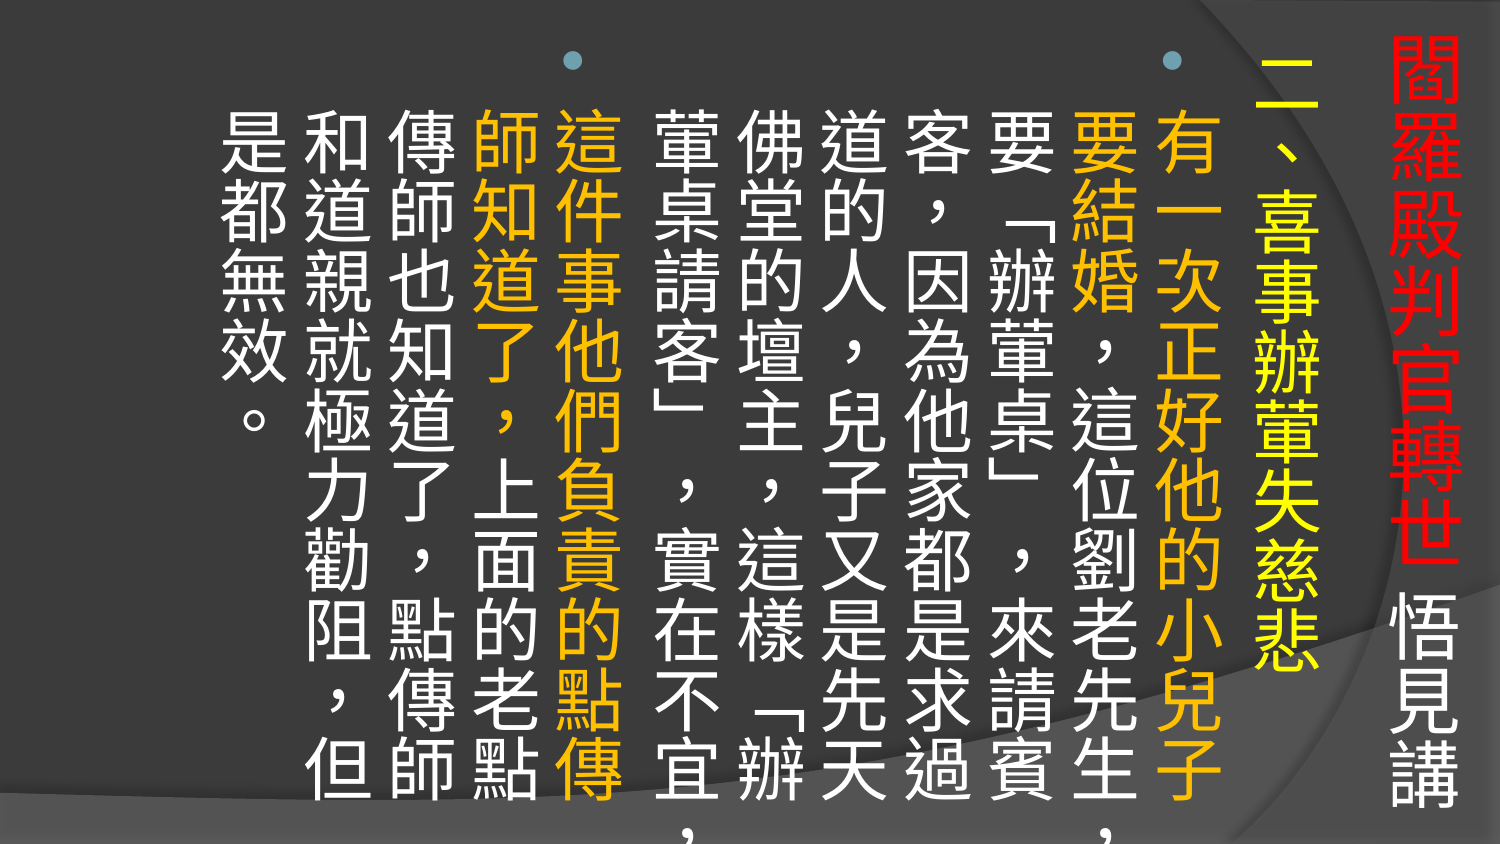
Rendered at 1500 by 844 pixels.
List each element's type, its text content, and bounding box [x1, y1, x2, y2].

list 二、喜事辦葷失慈悲 有一次正好他的小兒子要結婚，這位劉老先生，要「辦葷桌」，來請賓客，因為他家都是求過道的人，兒子又是先天佛堂的壇主，這樣「辦葷桌請客」，實在不宜， 這件事他們負責的點傳師知道了，上面的老點傳師也知道了，點傳師和道親就極力勸阻，但是都無效。 [29, 27, 1365, 820]
title 閻羅殿判官轉世 悟見講 [1364, 21, 1483, 820]
